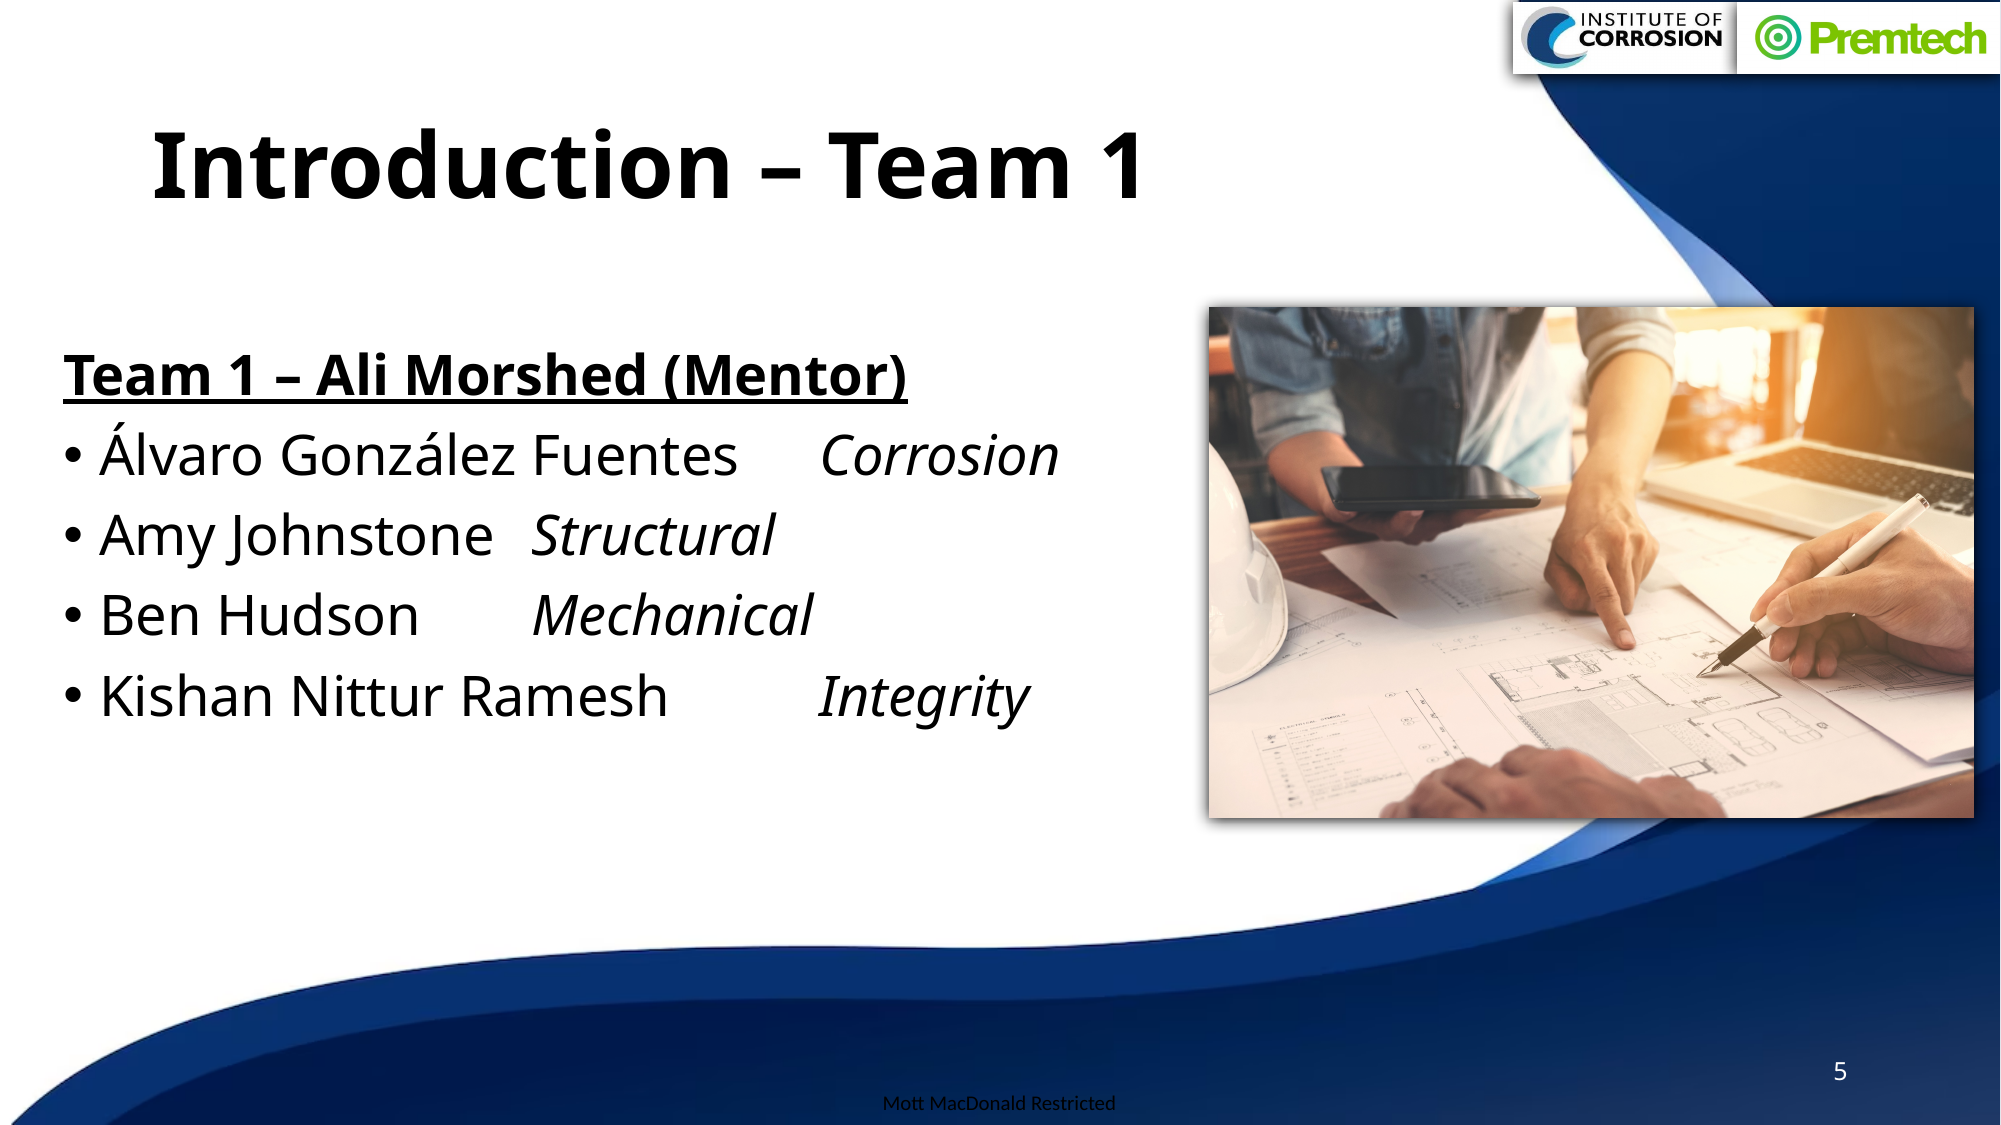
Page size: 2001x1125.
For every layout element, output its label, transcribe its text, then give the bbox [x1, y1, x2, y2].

title Introduction – Team 1 [137, 59, 1863, 278]
slide_number 4 [1412, 1042, 1863, 1103]
picture [0, 0, 2001, 1125]
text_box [1512, 1, 2000, 74]
list Team 1 – Ali Morshed (Mentor) Álvaro González Fuentes Corrosion Amy Johnstone Structural Ben Hudson Mechanical Kishan Nittur Ramesh Integrity [48, 339, 1191, 786]
